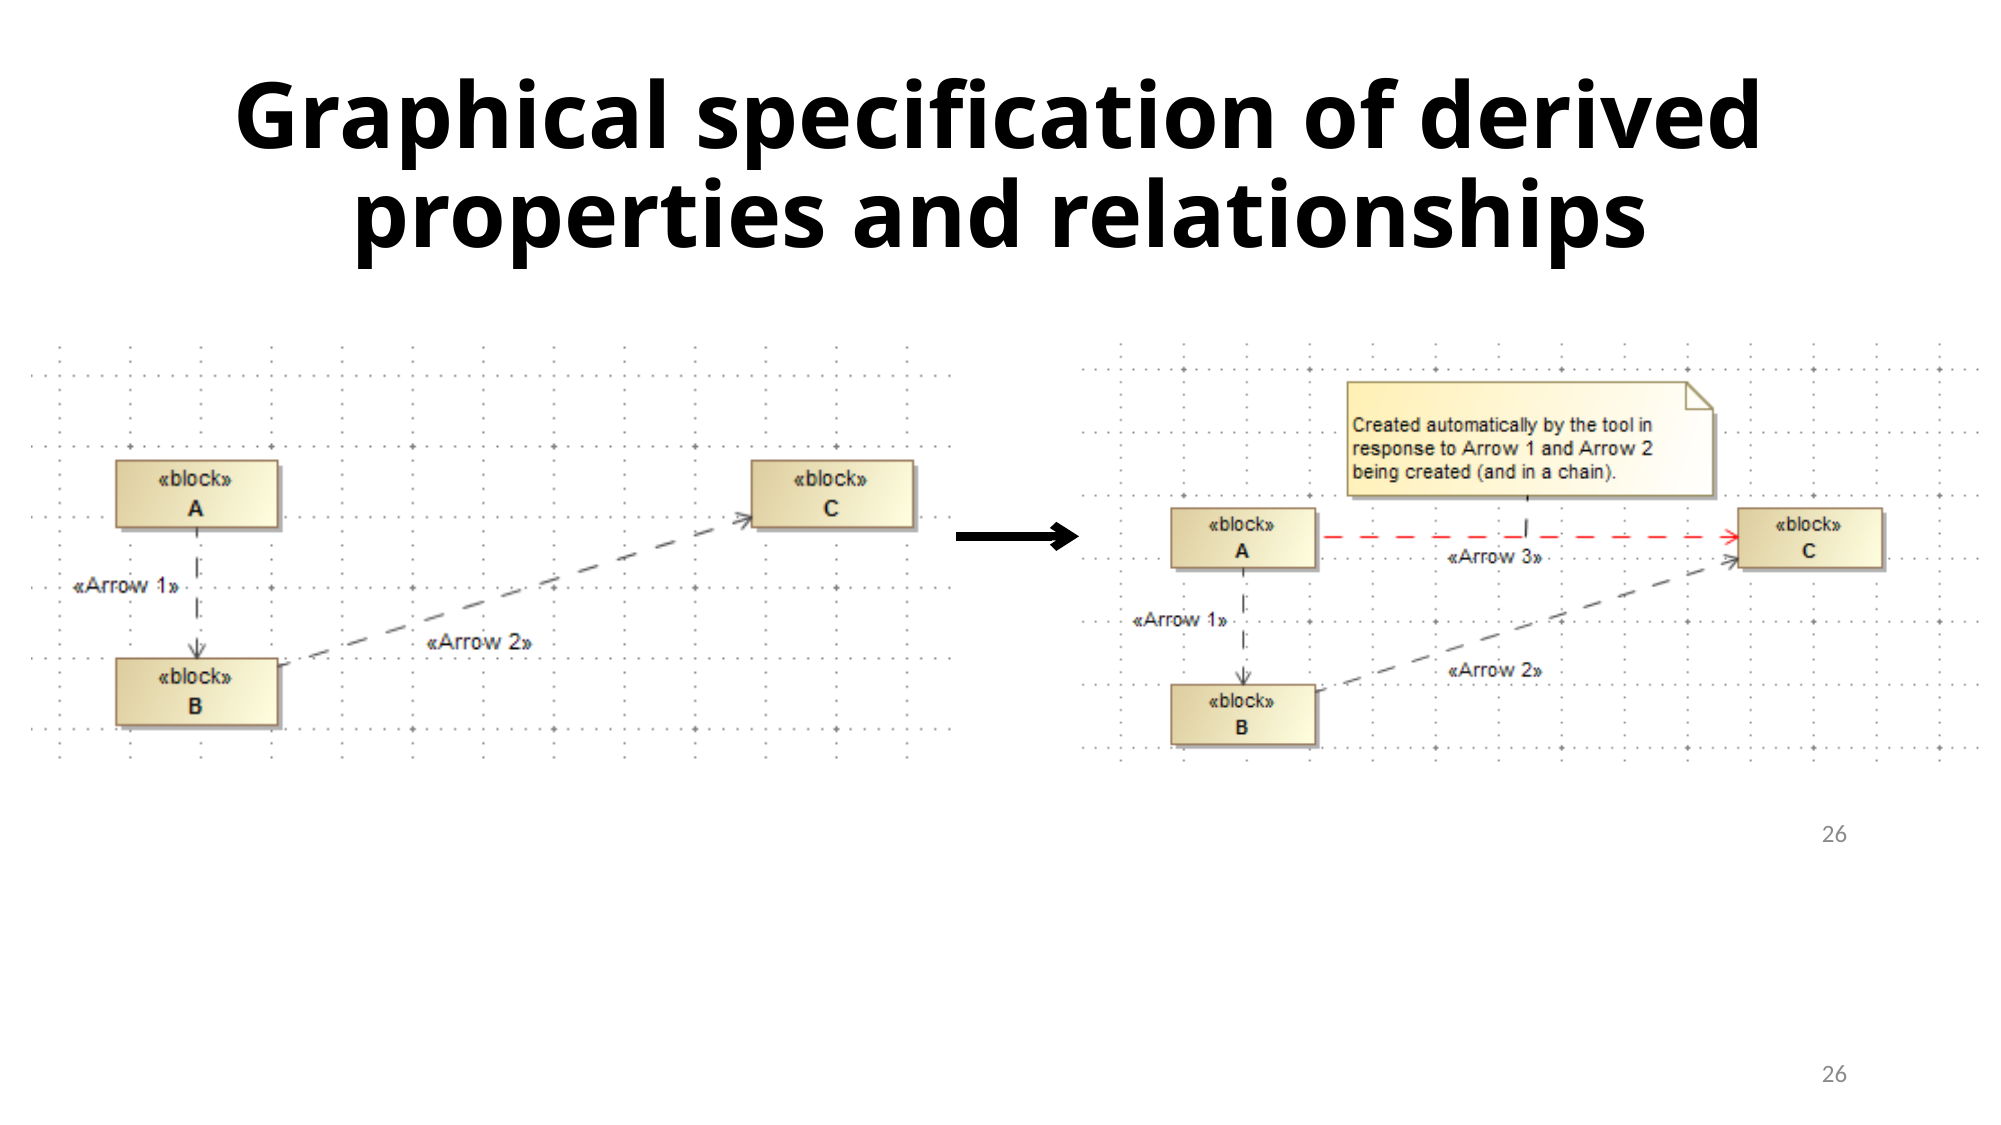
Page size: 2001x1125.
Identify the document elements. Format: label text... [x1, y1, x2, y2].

text_box 26 [1412, 802, 1863, 862]
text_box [31, 337, 1986, 769]
slide_number 26 [1412, 1042, 1863, 1103]
title Graphical specification of derived properties and relationships [137, 59, 1863, 278]
